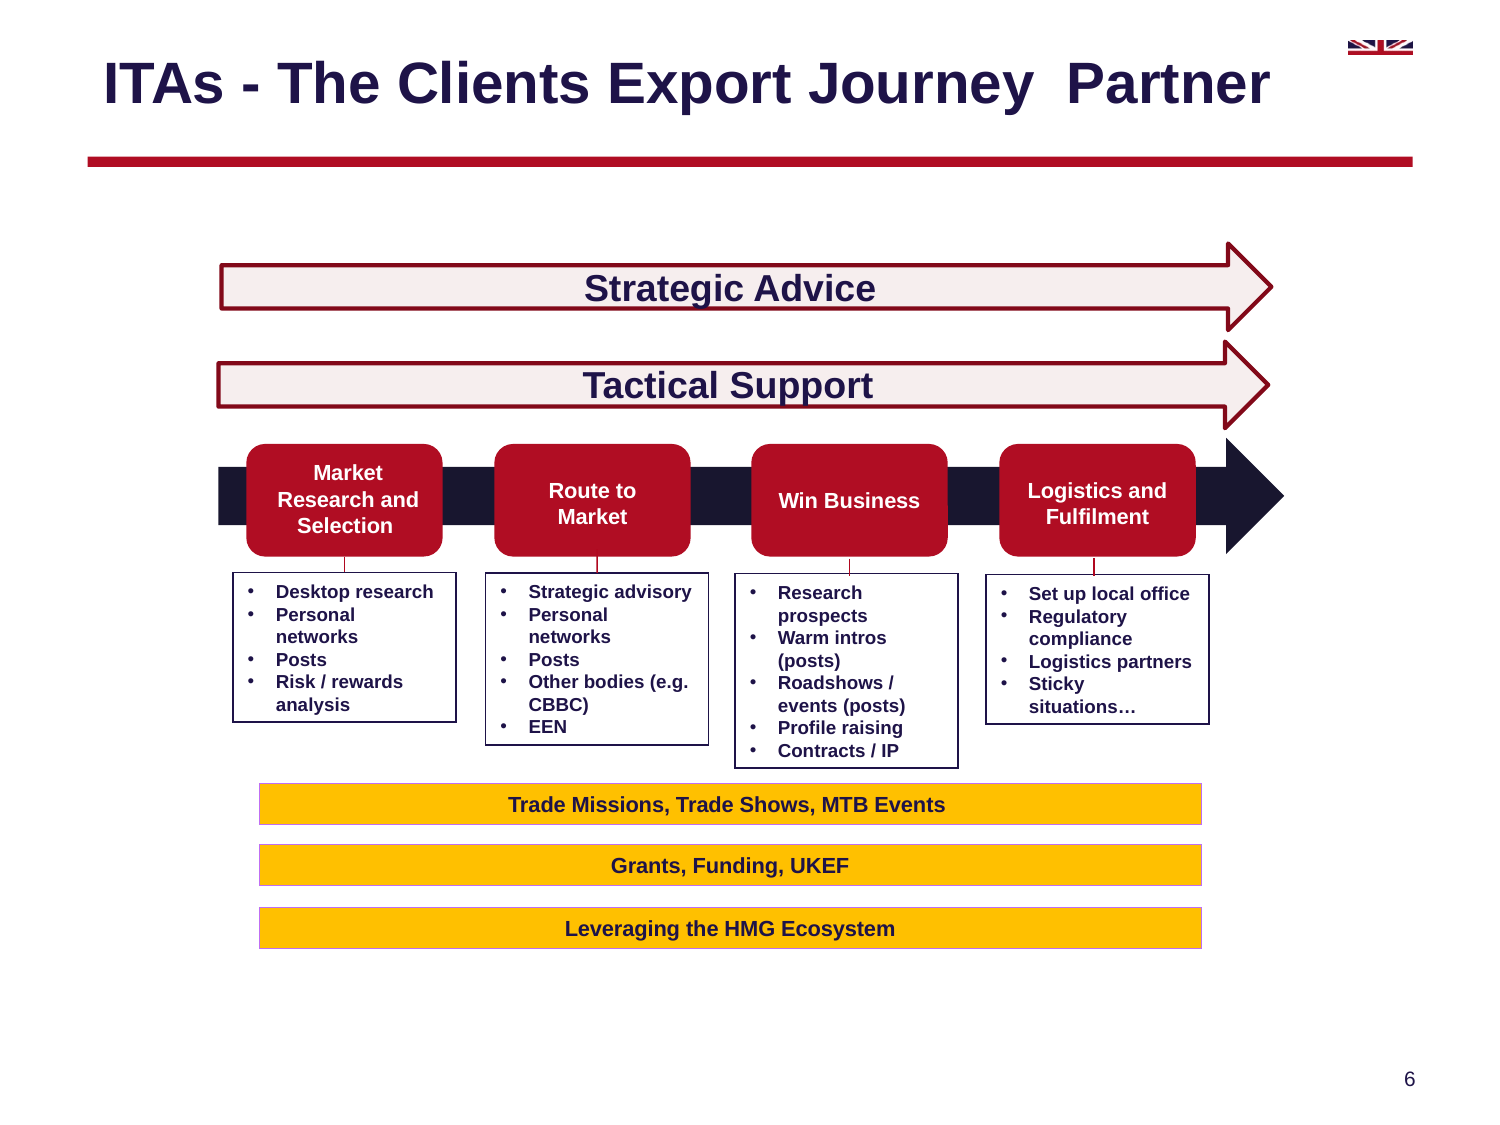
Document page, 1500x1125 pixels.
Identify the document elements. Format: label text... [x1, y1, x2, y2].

title ITAs - The Clients Export Journey Partner [88, 13, 1483, 146]
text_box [218, 243, 1285, 950]
slide_number 6 [1360, 1058, 1431, 1094]
